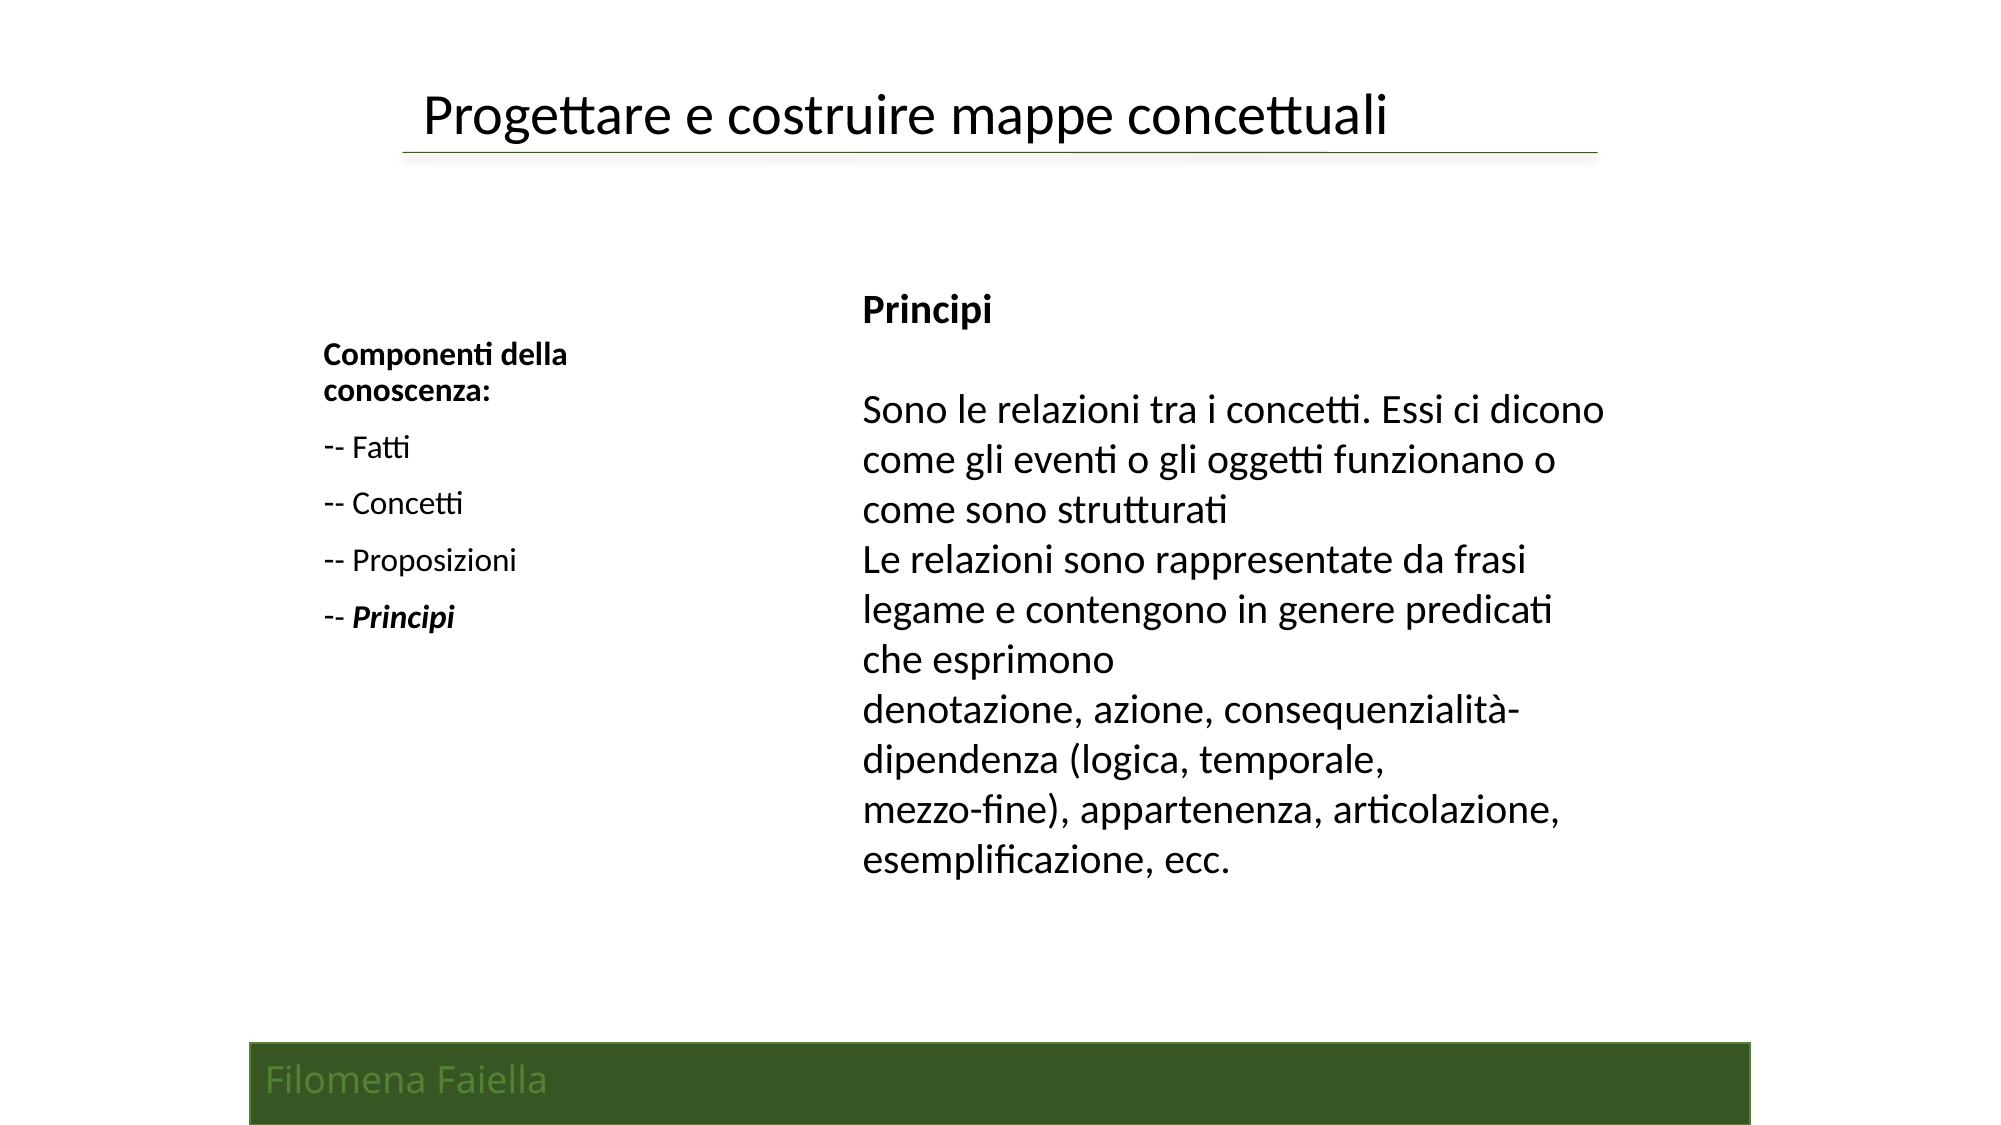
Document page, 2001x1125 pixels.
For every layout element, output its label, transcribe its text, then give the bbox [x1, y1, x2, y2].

text_box Principi Sono le relazioni tra i concetti. Essi ci dicono come gli eventi o gli oggetti funzionano o come sono strutturati Le relazioni sono rappresentate da frasi legame e contengono in genere predicati che esprimono denotazione, azione, consequenzialità-dipendenza (logica, temporale, mezzo-fine), appartenenza, articolazione, esemplificazione, ecc. [847, 274, 1622, 890]
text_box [249, 1042, 1750, 1125]
text_box Progettare e costruire mappe concettuali [408, 68, 1404, 152]
list Componenti della conoscenza: - Fatti - Concetti - Proposizioni - Principi [308, 329, 707, 1000]
